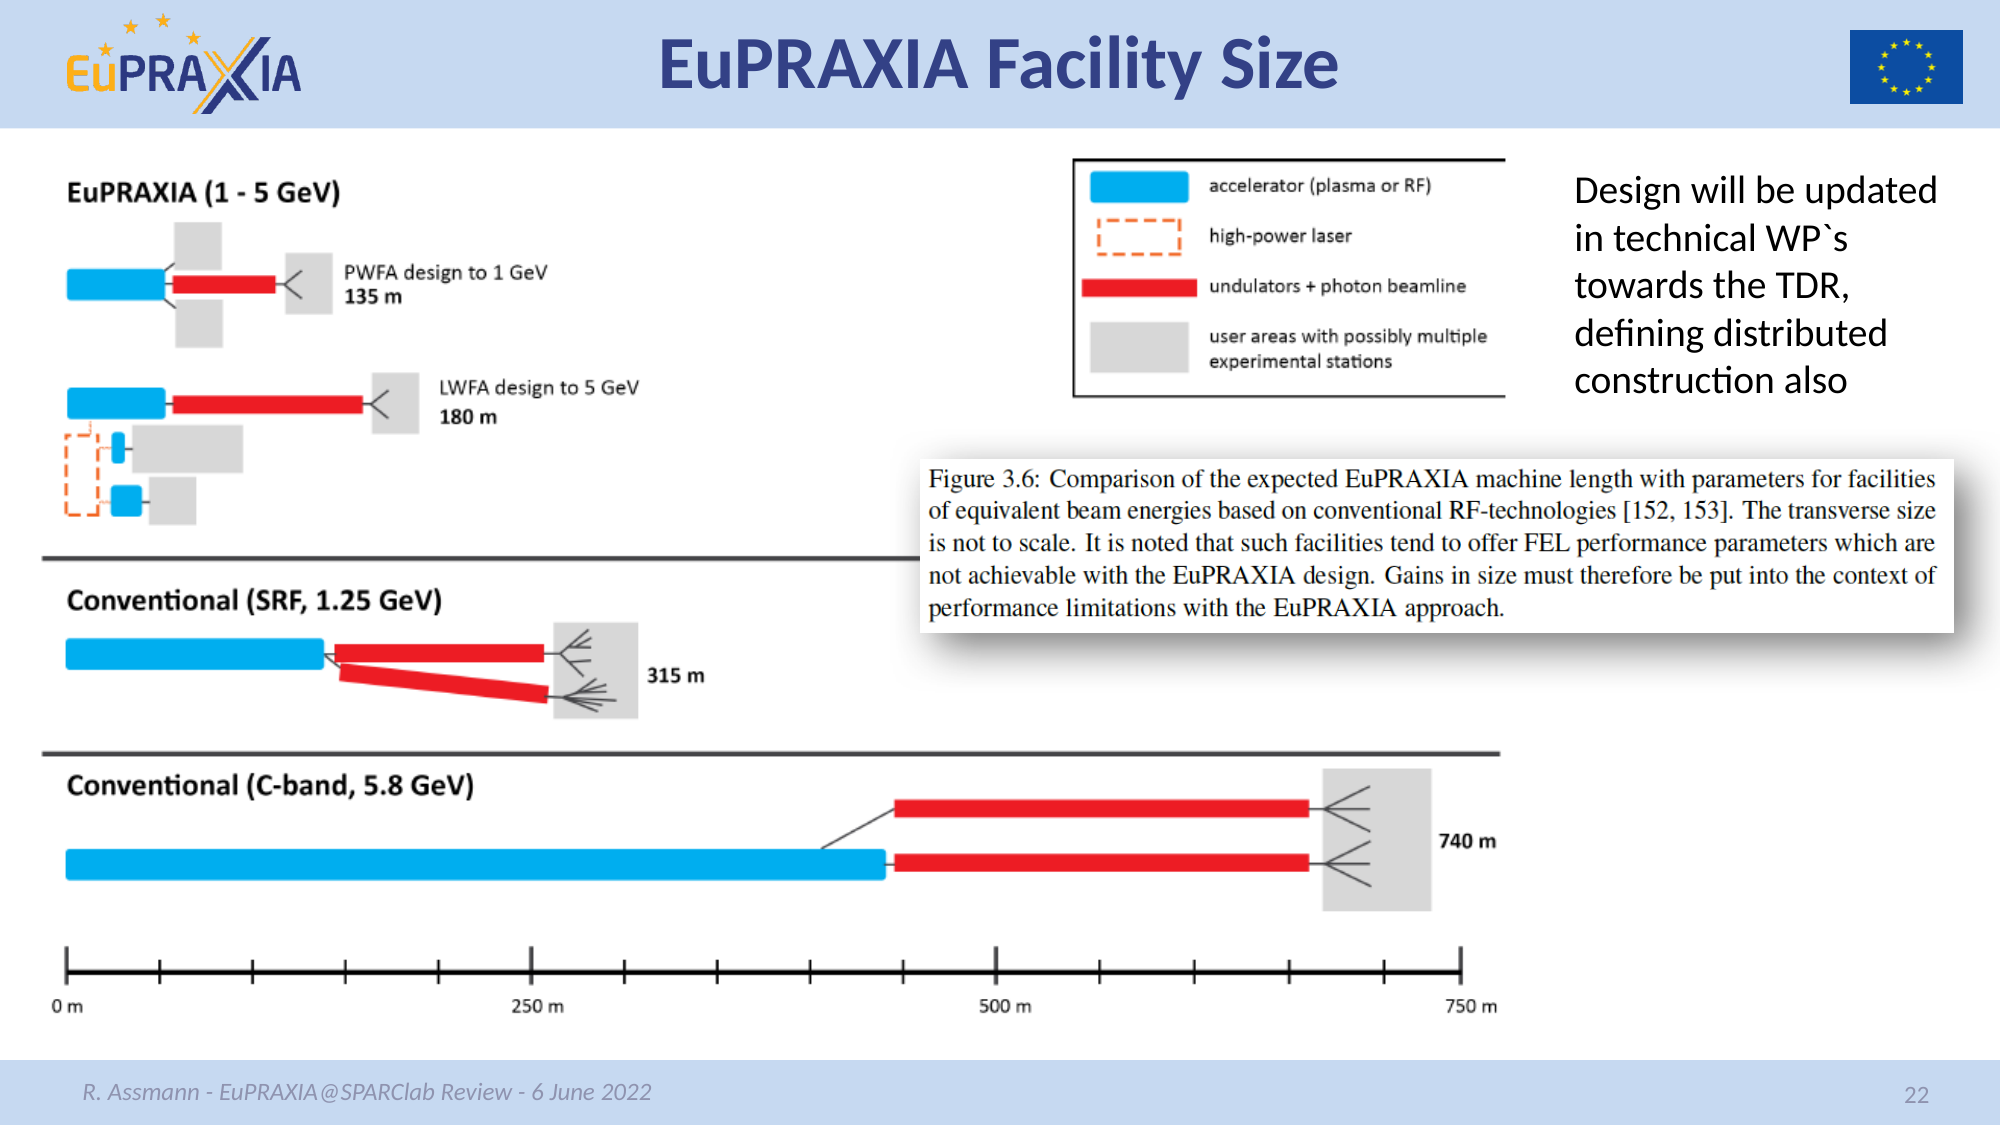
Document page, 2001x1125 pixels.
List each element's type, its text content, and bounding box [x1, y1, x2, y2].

footer R. Assmann - EuPRAXIA@SPARClab Review - 6 June 2022 [67, 1060, 1141, 1120]
picture [31, 142, 1954, 1043]
title EuPRAXIA Facility Size [346, 0, 1653, 173]
picture [1850, 30, 1963, 104]
picture [67, 13, 301, 114]
slide_number 22 [1494, 1063, 1945, 1123]
text_box Design will be updated in technical WP`s towards the TDR, defining distributed construction also [1559, 157, 1969, 410]
